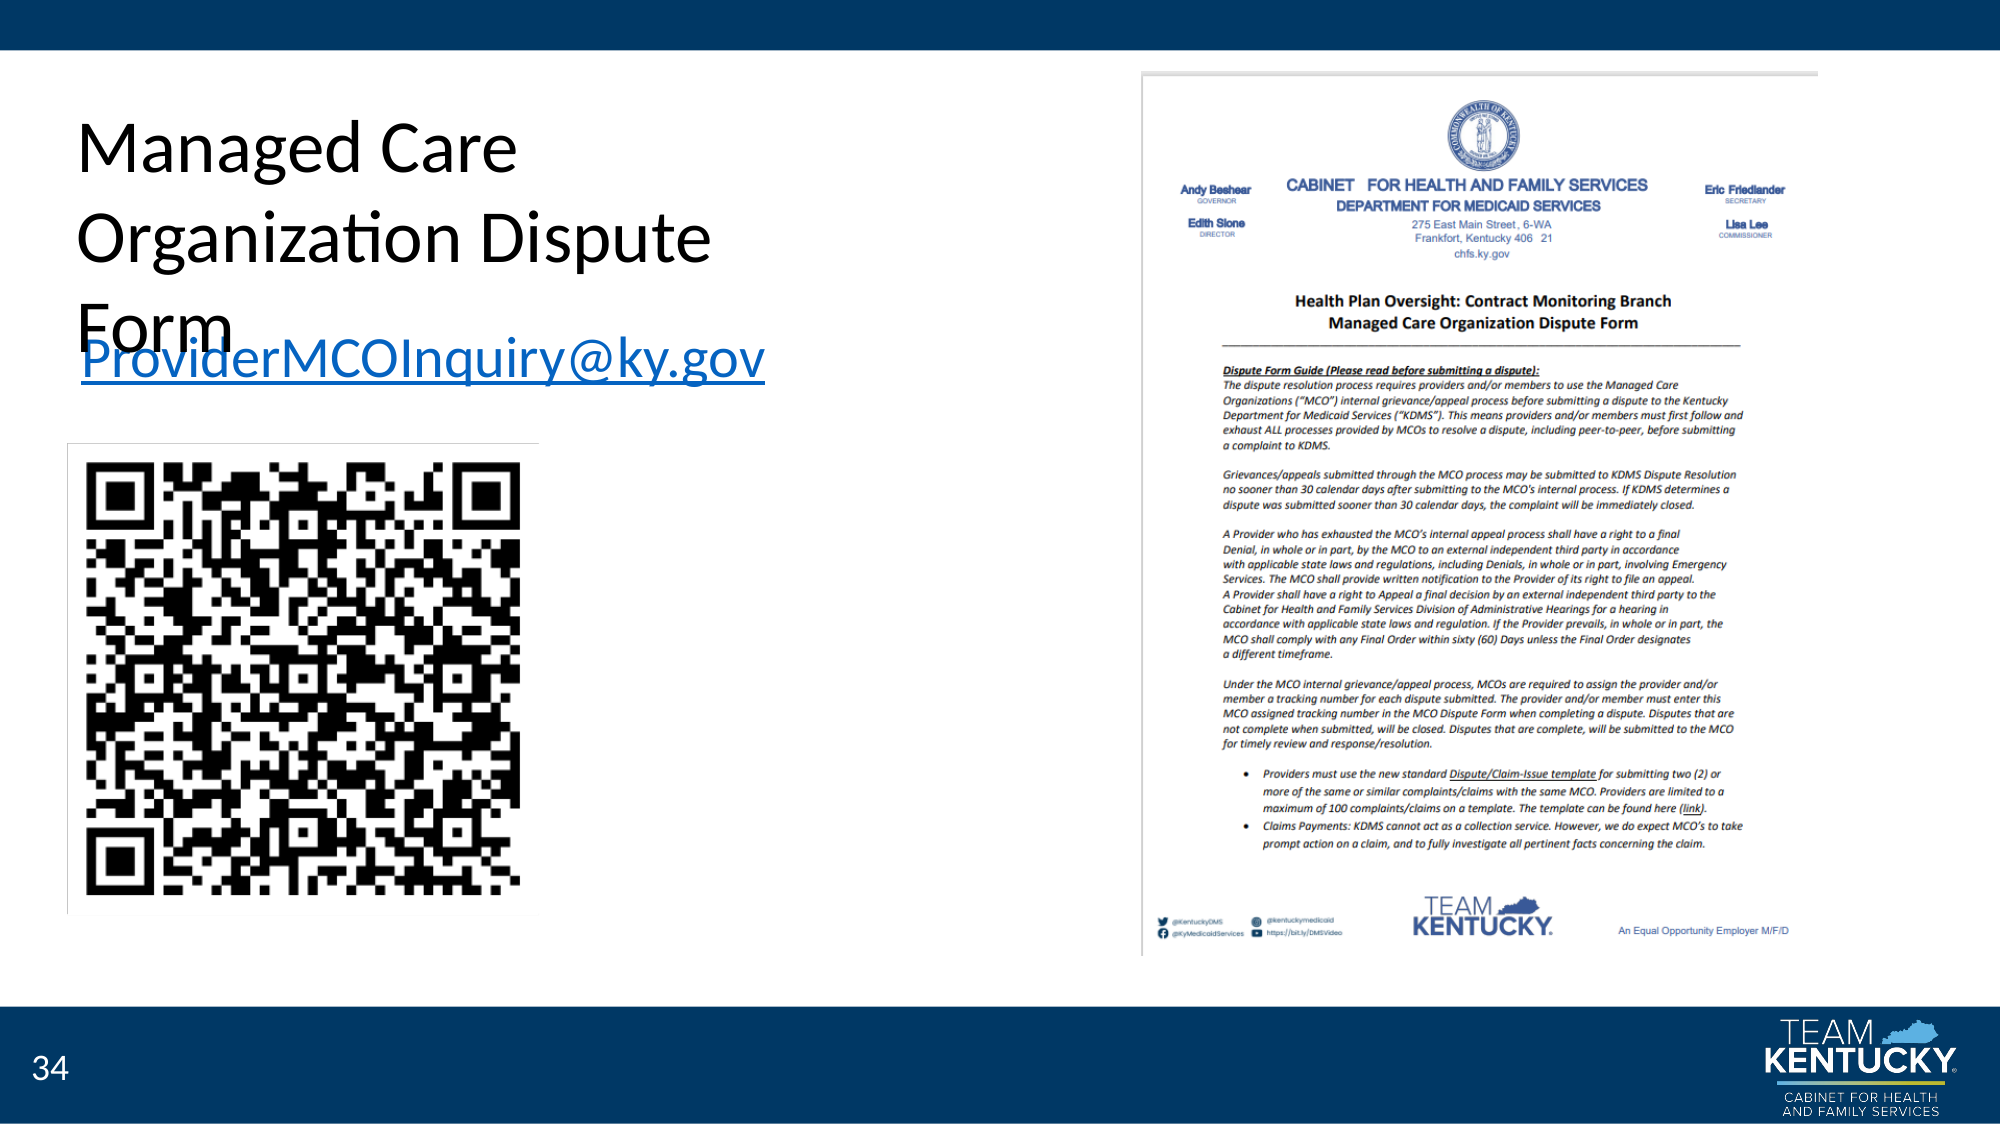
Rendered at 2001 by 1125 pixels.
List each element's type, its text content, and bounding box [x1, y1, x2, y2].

text_box ProviderMCOInquiry@ky.gov [66, 376, 781, 397]
text_box Managed Care Organization Dispute Form [62, 90, 904, 376]
picture [1141, 71, 1818, 956]
picture [8, 384, 602, 977]
text_box 34 [16, 1035, 367, 1096]
picture [1763, 1018, 1959, 1121]
